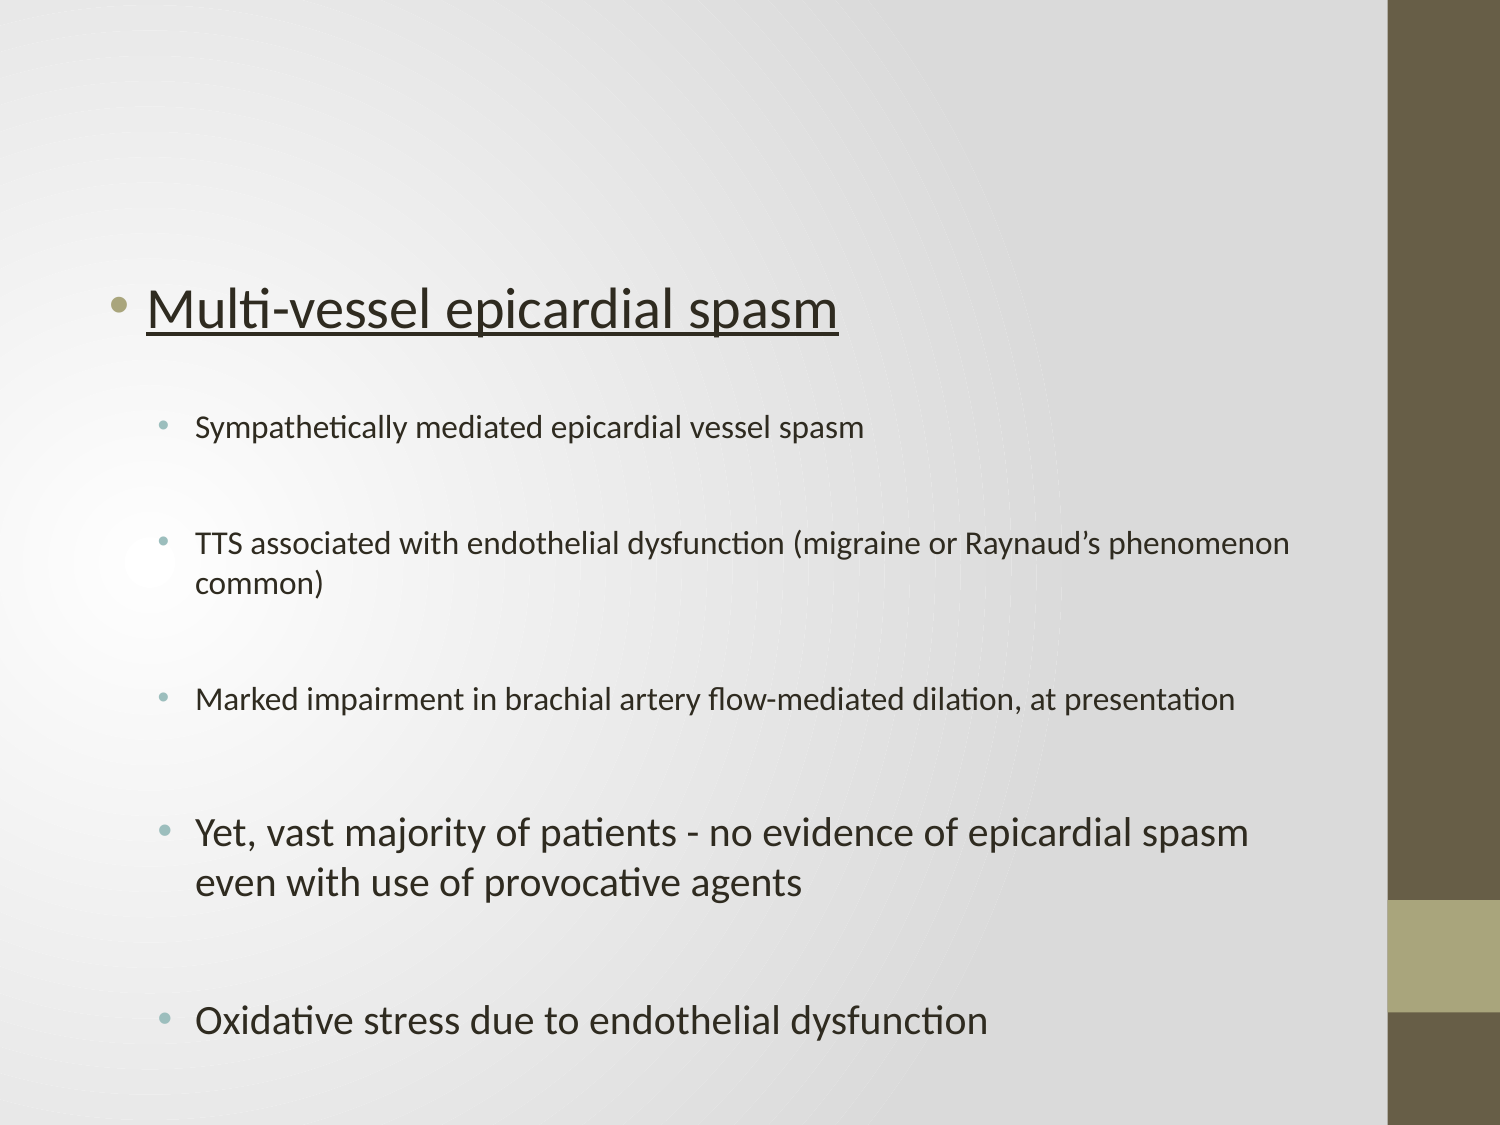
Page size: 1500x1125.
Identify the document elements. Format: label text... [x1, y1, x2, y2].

list Multi-vessel epicardial spasm Sympathetically mediated epicardial vessel spasm TTS associated with endothelial dysfunction (migraine or Raynaud’s phenomenon common) Marked impairment in brachial artery flow-mediated dilation, at presentation Yet, vast majority of patients - no evidence of epicardial spasm even with use of provocative agents Oxidative stress due to endothelial dysfunction [75, 262, 1325, 1050]
